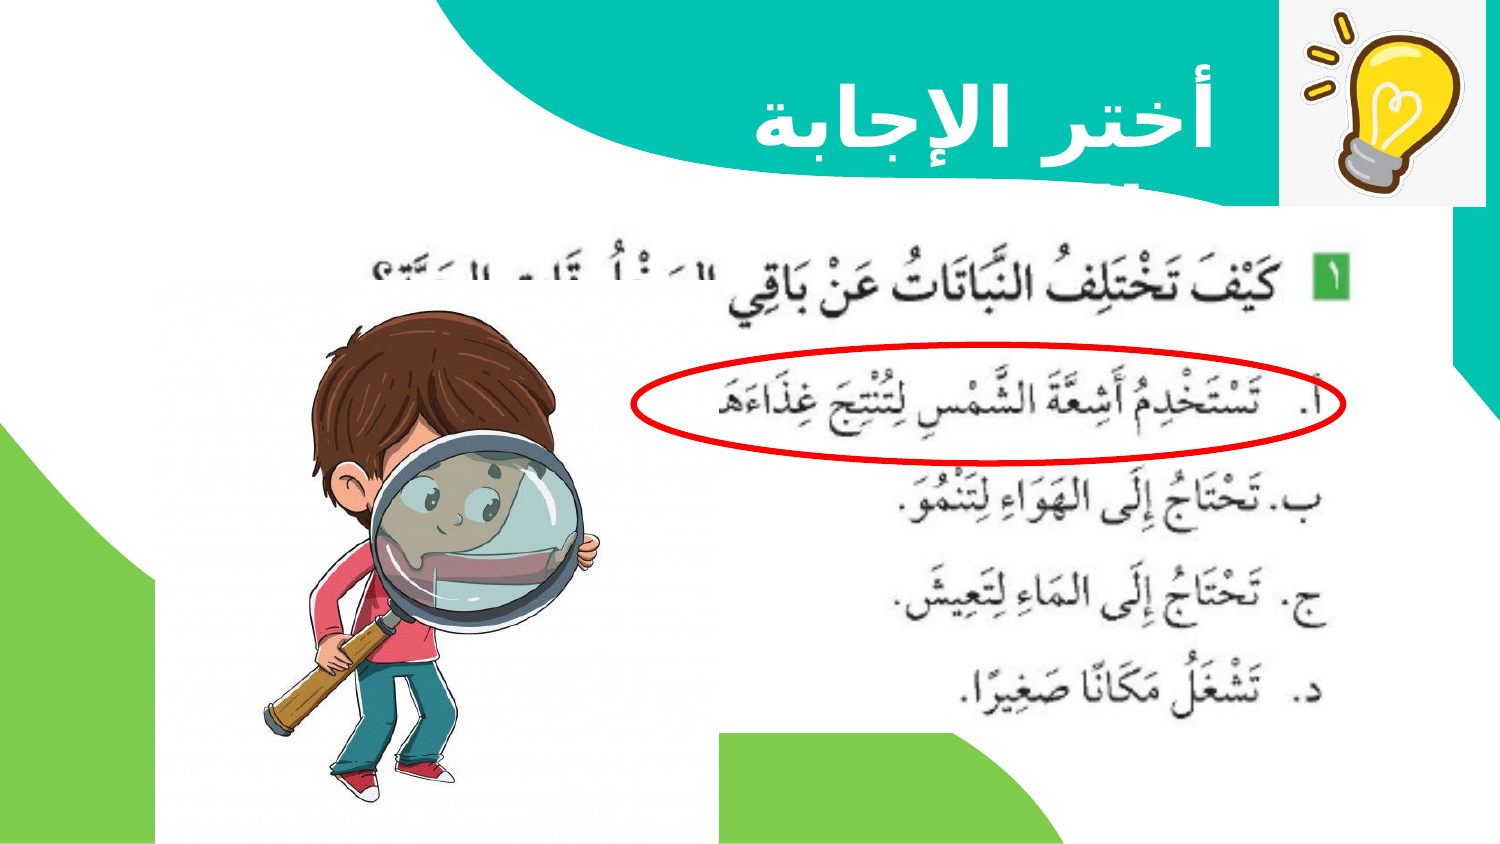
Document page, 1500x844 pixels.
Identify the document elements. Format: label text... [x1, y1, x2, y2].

picture [155, 0, 1486, 844]
text_box أختر الإجابة الصحيحة: [588, 49, 1273, 204]
